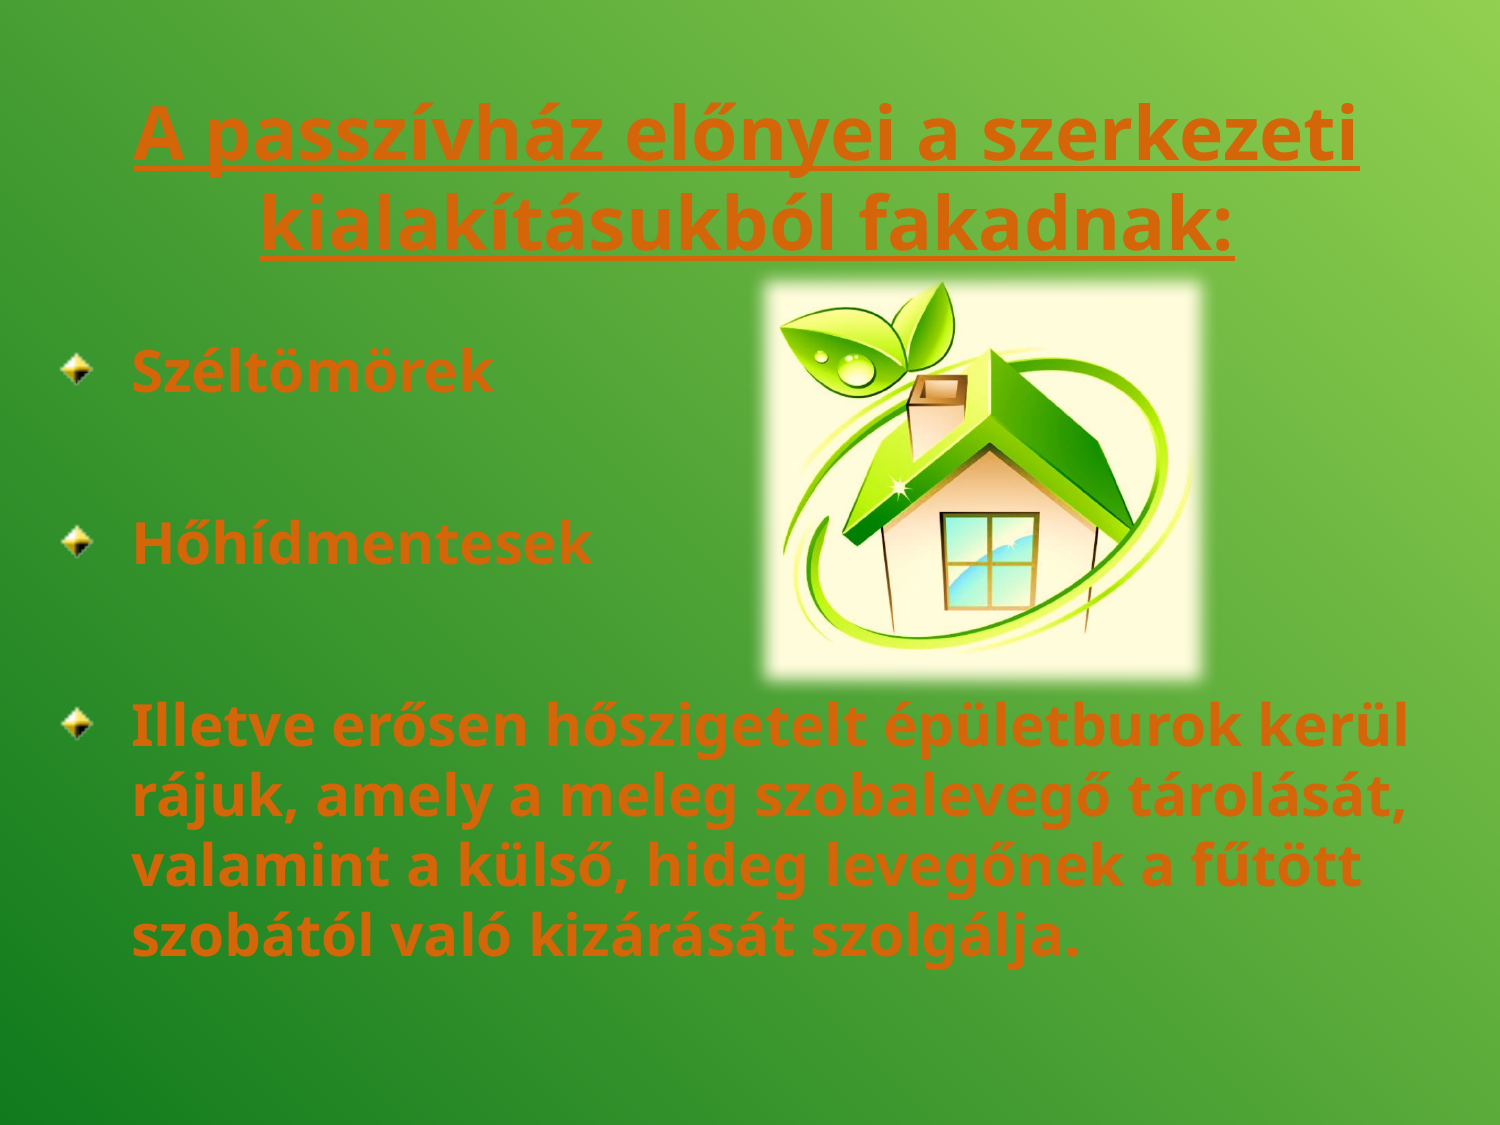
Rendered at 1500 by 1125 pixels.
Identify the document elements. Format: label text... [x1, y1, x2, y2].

picture [55, 348, 97, 389]
picture [56, 520, 97, 562]
text_box A passzívház előnyei a szerkezeti kialakításukból fakadnak: [0, 78, 1497, 273]
picture [746, 263, 1219, 698]
text_box Illetve erősen hőszigetelt épületburok kerül rájuk, amely a meleg szobalevegő tárolását, valamint a külső, hideg levegőnek a fűtött szobától való kizárását szolgálja. [41, 680, 1496, 976]
text_box Hőhídmentesek [41, 498, 741, 584]
text_box Széltömörek [41, 326, 741, 411]
picture [56, 702, 97, 744]
